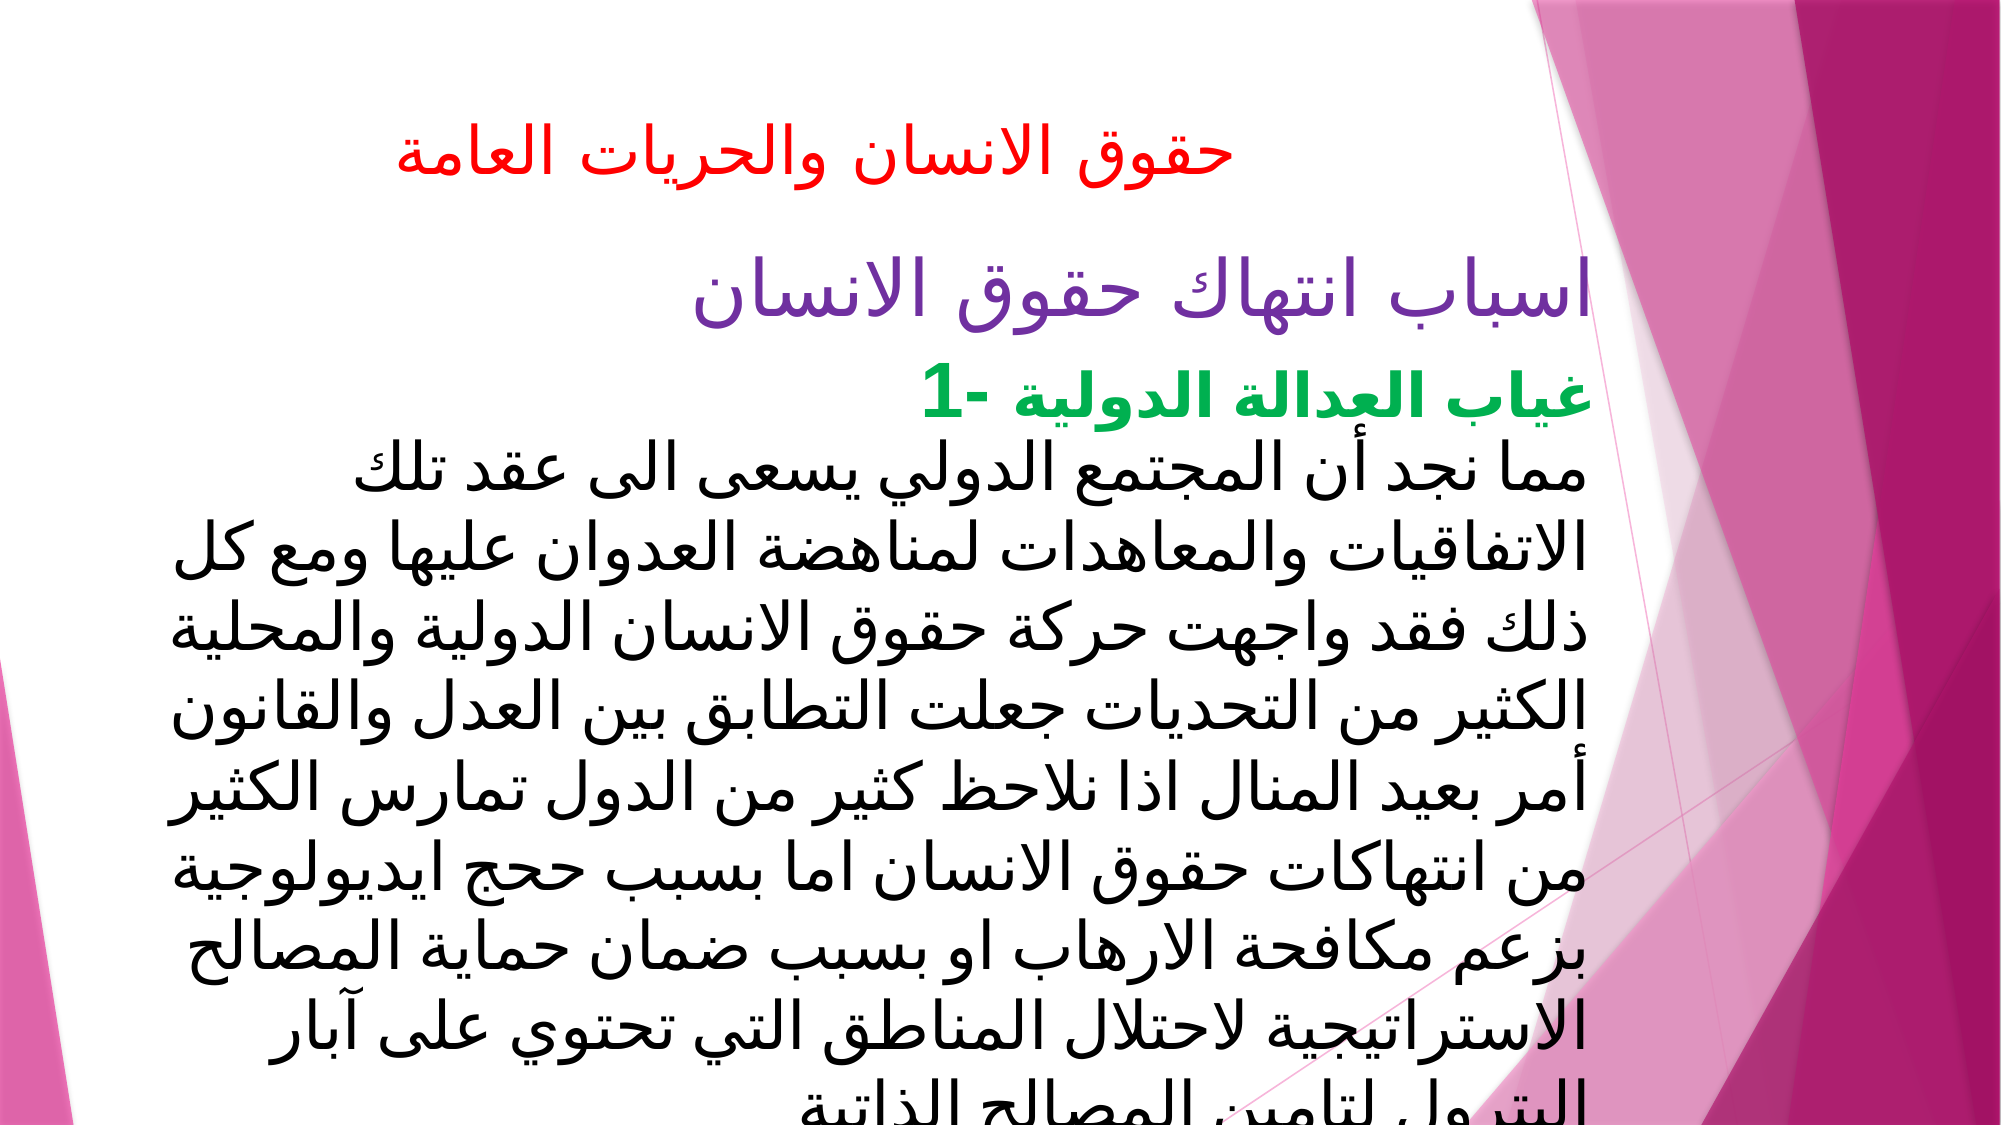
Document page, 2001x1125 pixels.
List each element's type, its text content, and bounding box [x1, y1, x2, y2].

text_box اسباب انتهاك حقوق الانسان [295, 230, 1612, 331]
title حقوق الانسان والحريات العامة [111, 99, 1522, 210]
text_box 1- غياب العدالة الدولية [295, 331, 1612, 441]
text_box مما نجد أن المجتمع الدولي يسعى الى عقد تلك الاتفاقيات والمعاهدات لمناهضة العدوان عليها ومع كل ذلك فقد واجهت حركة حقوق الانسان الدولية والمحلية الكثير من التحديات جعلت التطابق بين العدل والقانون أمر بعيد المنال اذا نلاحظ كثير من الدول تمارس الكثير من انتهاكات حقوق الانسان اما بسبب ححج ايديولوجية بزعم مكافحة الارهاب او بسبب ضمان حماية المصالح الاستراتيجية لاحتلال المناطق التي تحتوي على آبار البترول لتامين المصالح الذاتية [136, 415, 1608, 1080]
